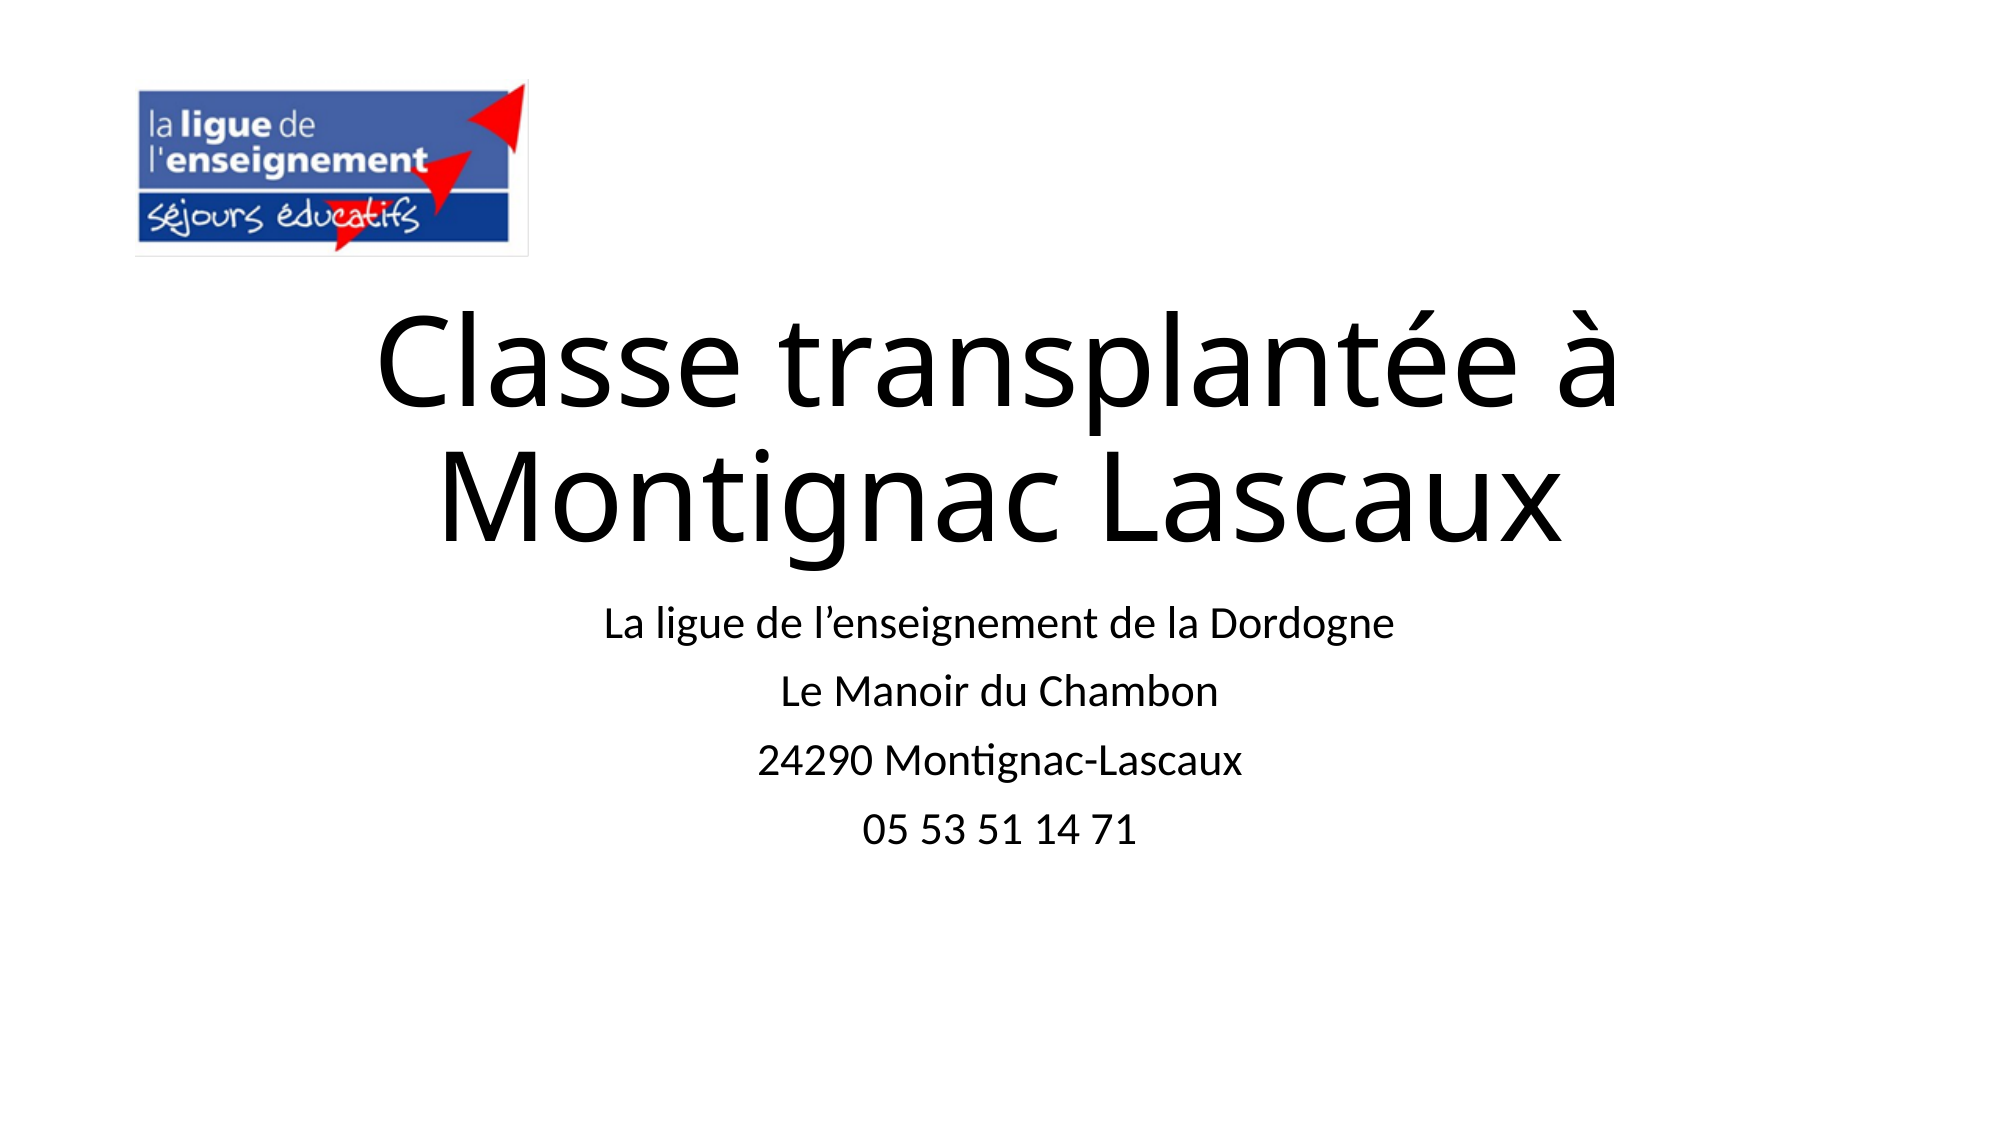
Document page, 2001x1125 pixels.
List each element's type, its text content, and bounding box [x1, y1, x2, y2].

title Classe transplantée à Montignac Lascaux [249, 184, 1750, 576]
picture [135, 79, 530, 258]
subtitle La ligue de l’enseignement de la Dordogne Le Manoir du Chambon 24290 Montignac-Lascaux 05 53 51 14 71 [249, 590, 1750, 863]
